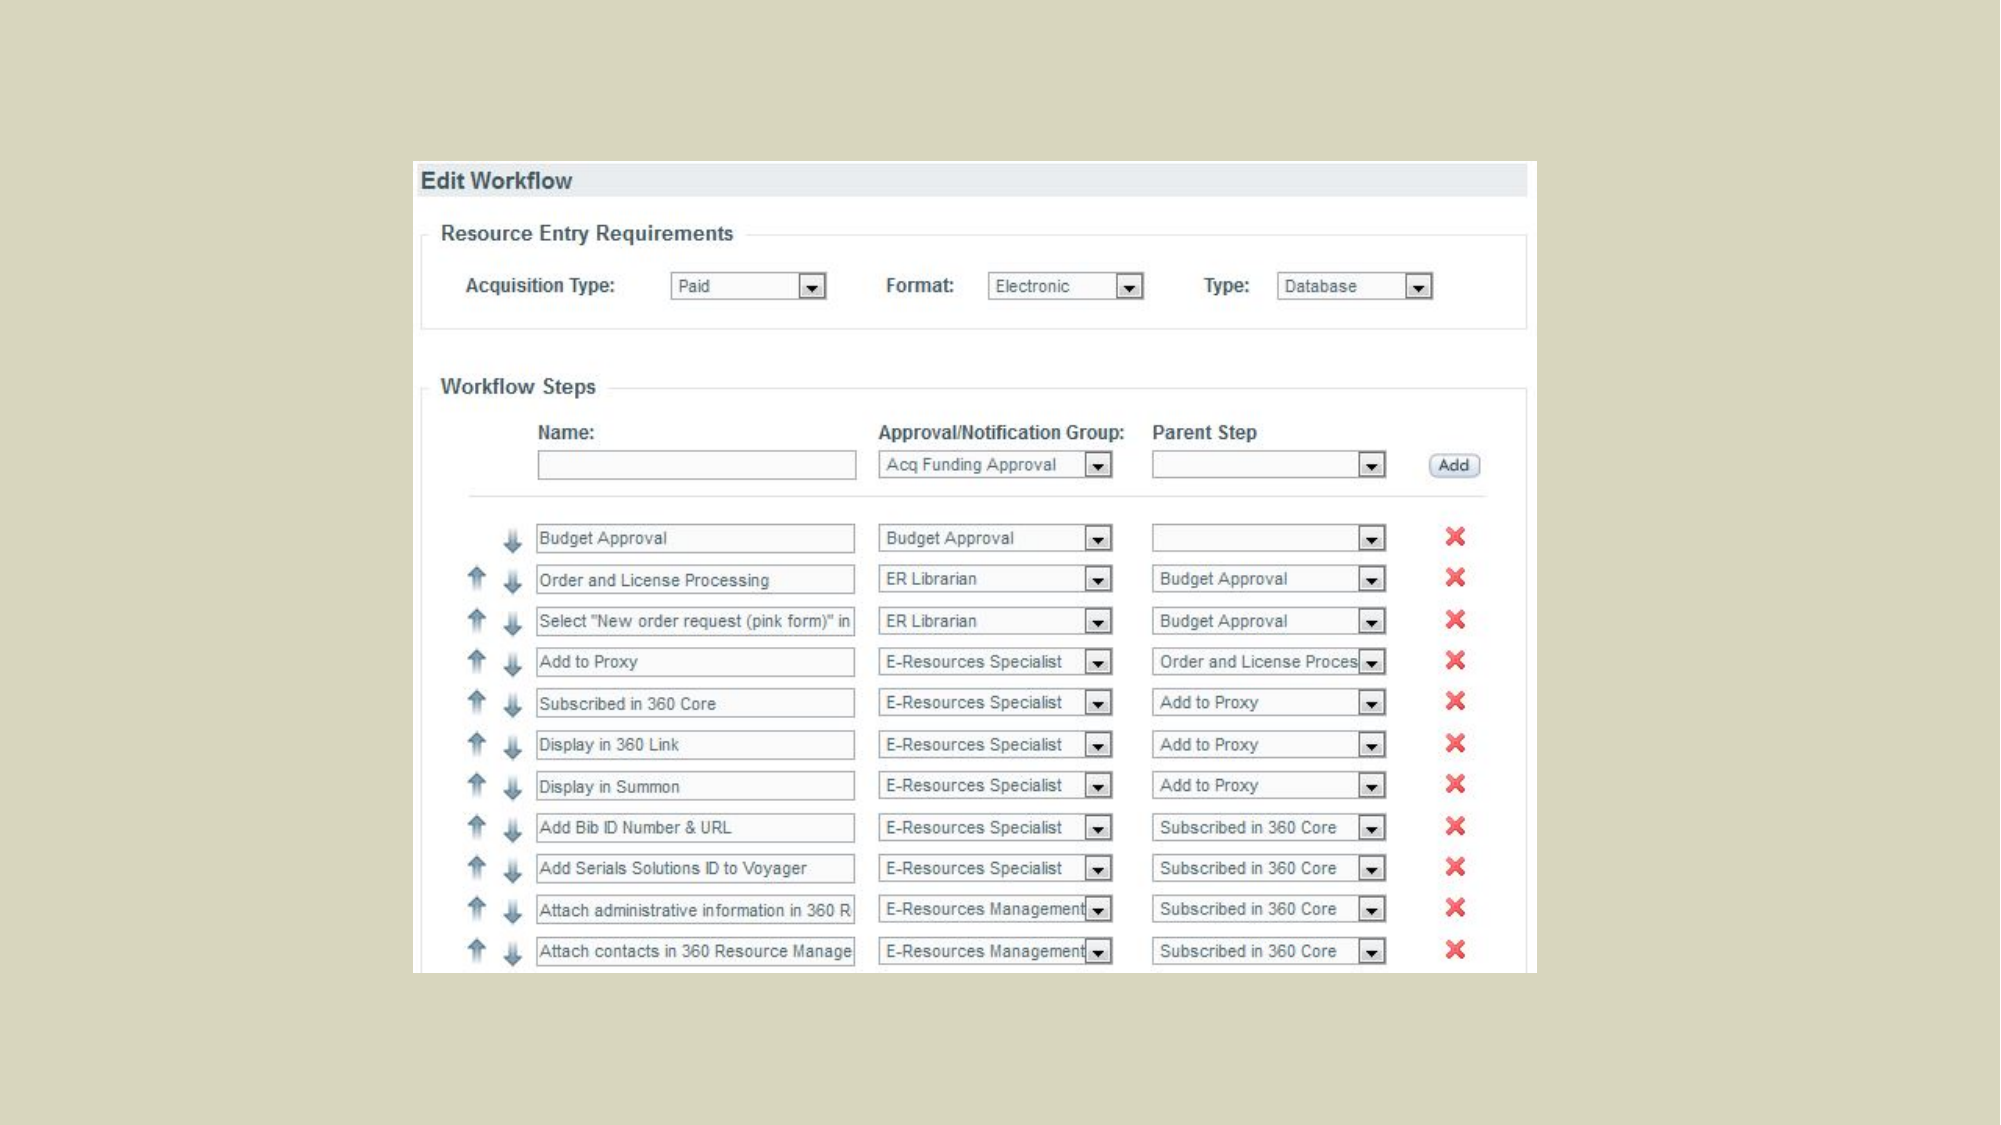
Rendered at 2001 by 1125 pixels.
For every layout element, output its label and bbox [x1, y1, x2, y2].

picture [412, 160, 1537, 973]
